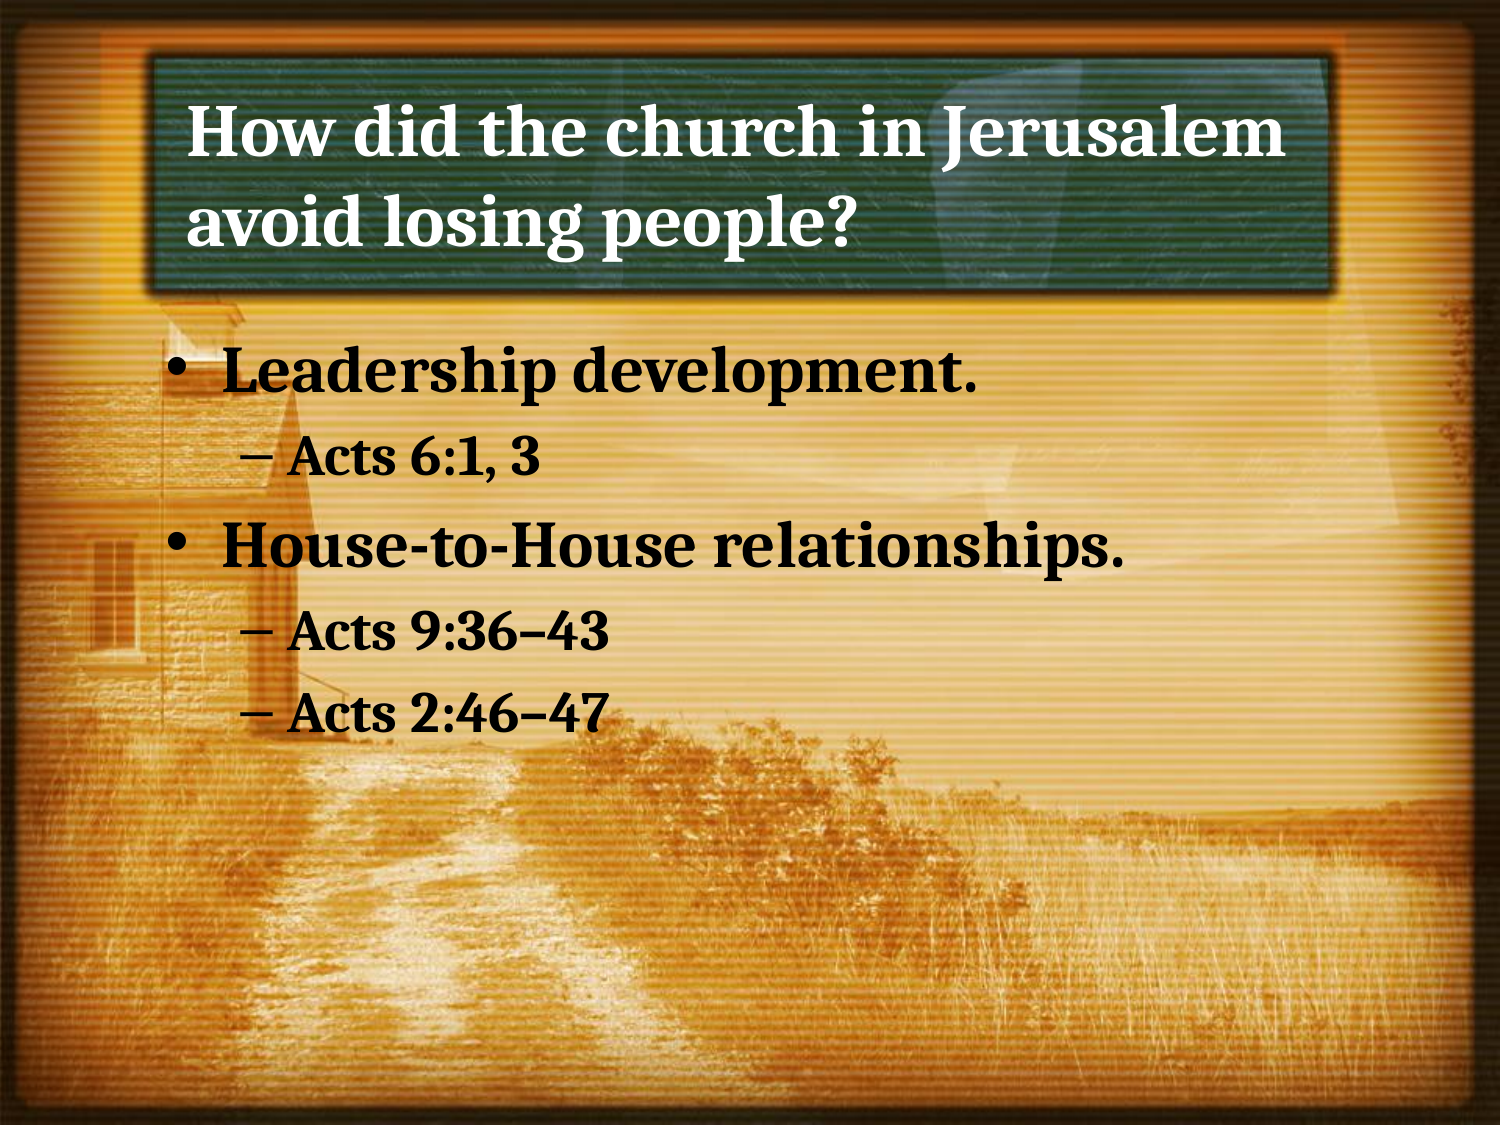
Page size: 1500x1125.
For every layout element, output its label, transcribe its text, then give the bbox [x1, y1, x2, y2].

title How did the church in Jerusalem avoid losing people? [171, 77, 1314, 266]
picture [0, 0, 1500, 1125]
list Leadership development. Acts 6:1, 3 House-to-House relationships. Acts 9:36–43 Acts 2:46–47 [150, 318, 1331, 1005]
